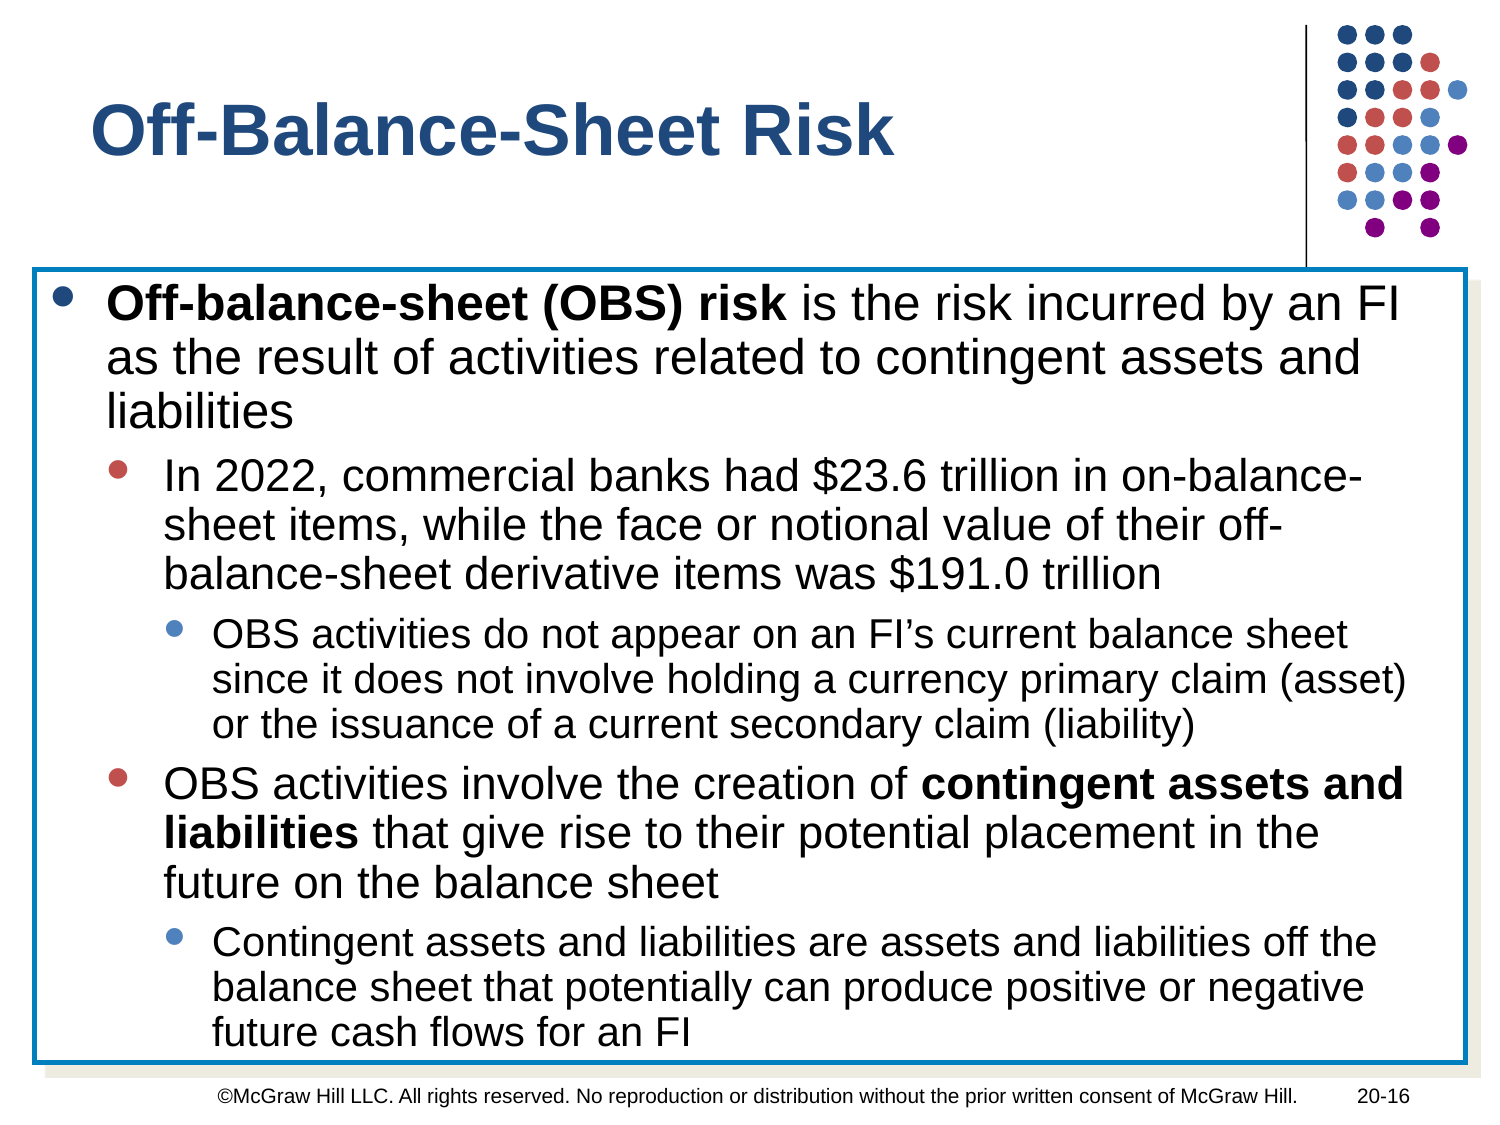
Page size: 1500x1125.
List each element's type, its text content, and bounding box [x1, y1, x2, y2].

list Off-balance-sheet (OBS) risk is the risk incurred by an FI as the result of activities related to contingent assets and liabilities In 2022, commercial banks had $23.6 trillion in on-balance-sheet items, while the face or notional value of their off-balance-sheet derivative items was $191.0 trillion OBS activities do not appear on an FI’s current balance sheet since it does not involve holding a currency primary claim (asset) or the issuance of a current secondary claim (liability) OBS activities involve the creation of contingent assets and liabilities that give rise to their potential placement in the future on the balance sheet Contingent assets and liabilities are assets and liabilities off the balance sheet that potentially can produce positive or negative future cash flows for an FI [34, 269, 1466, 1063]
title Off-Balance-Sheet Risk [75, 20, 1313, 233]
footer ©McGraw Hill LLC. All rights reserved. No reproduction or distribution without the prior written consent of McGraw Hill. [174, 1074, 1074, 1125]
slide_number 20-16 [1074, 1074, 1425, 1125]
